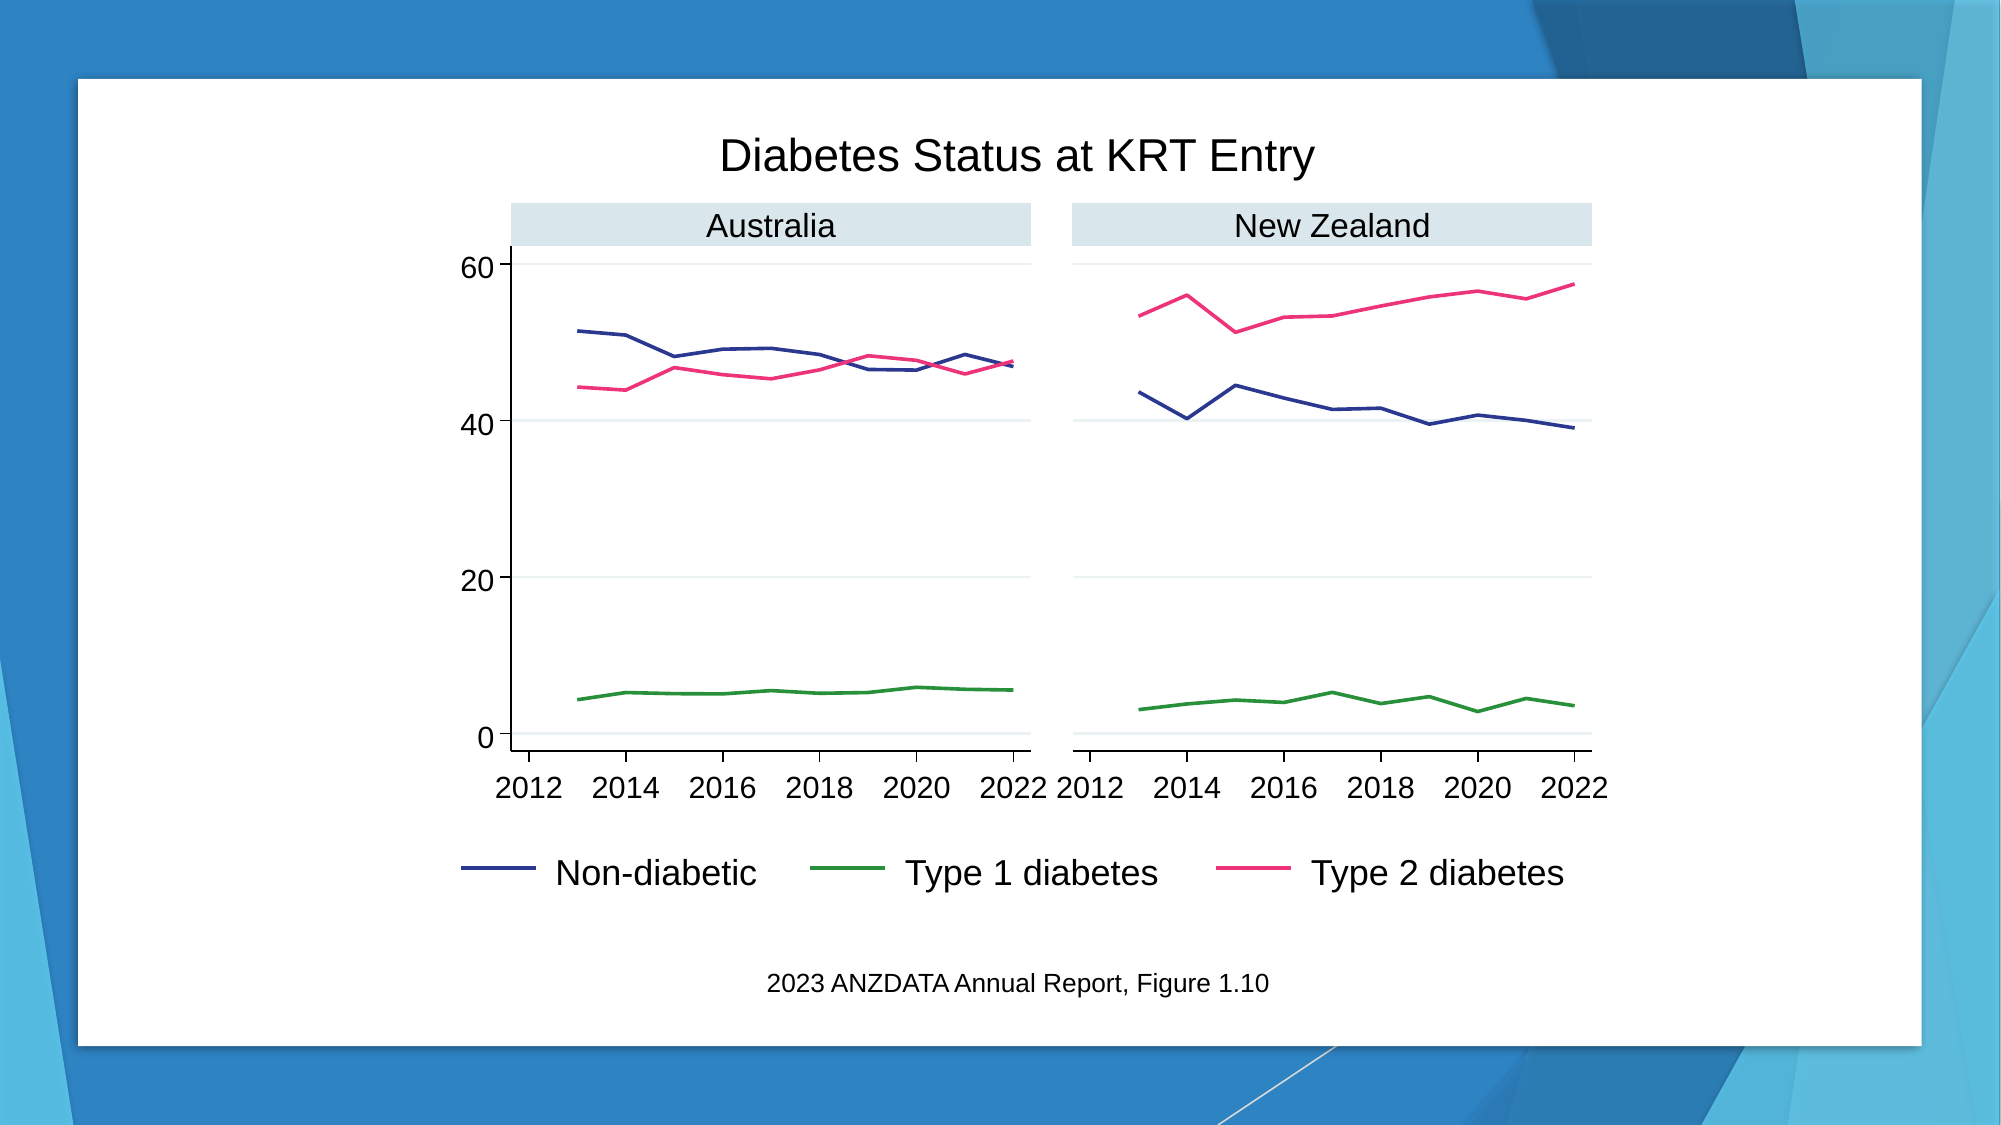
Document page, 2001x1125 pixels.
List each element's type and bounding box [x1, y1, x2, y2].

picture [350, 91, 1649, 1034]
text_box [0, 0, 2000, 1125]
